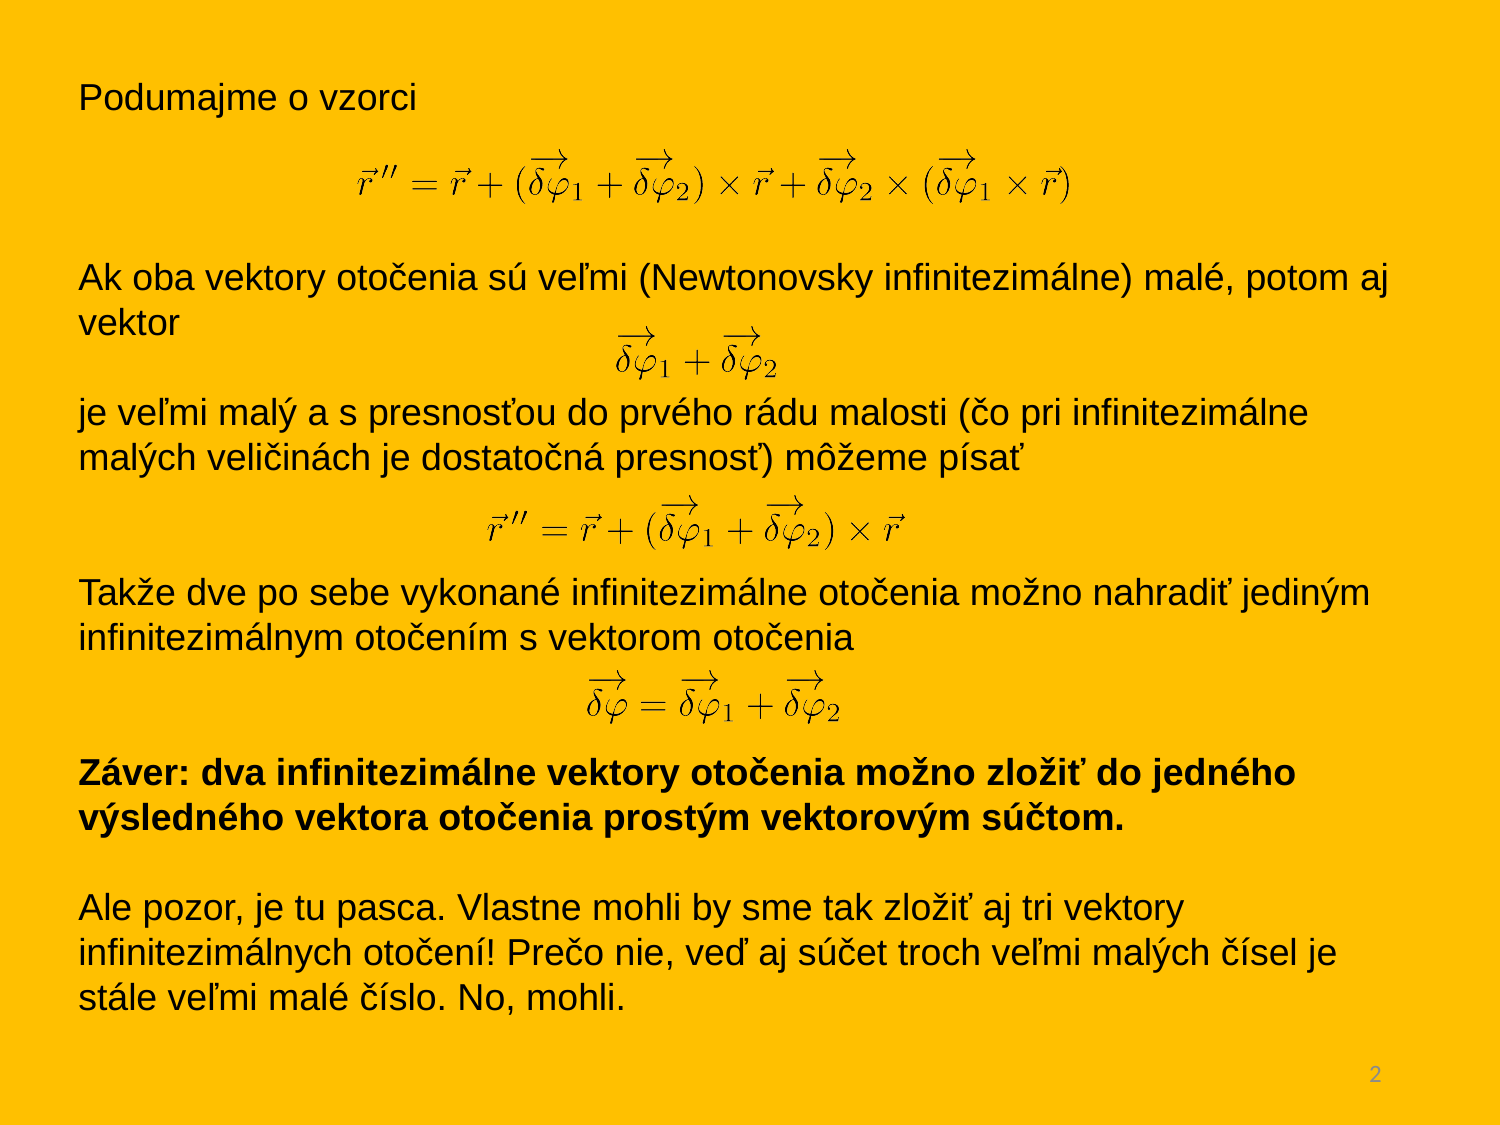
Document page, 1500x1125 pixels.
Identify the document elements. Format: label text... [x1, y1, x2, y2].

slide_number 2 [1059, 1042, 1397, 1103]
picture [357, 149, 1069, 204]
picture [586, 670, 839, 724]
picture [616, 326, 776, 380]
text_box Podumajme o vzorci Ak oba vektory otočenia sú veľmi (Newtonovsky infinitezimálne) malé, potom aj vektor je veľmi malý a s presnosťou do prvého rádu malosti (čo pri infinitezimálne malých veličinách je dostatočná presnosť) môžeme písať Takže dve po sebe vykonané infinitezimálne otočenia možno nahradiť jediným infinitezimálnym otočením s vektorom otočenia Záver: dva infinitezimálne vektory otočenia možno zložiť do jedného výsledného vektora otočenia prostým vektorovým súčtom. Ale pozor, je tu pasca. Vlastne mohli by sme tak zložiť aj tri vektory infinitezimálnych otočení! Prečo nie, veď aj súčet troch veľmi malých čísel je stále veľmi malé číslo. No, mohli. [63, 65, 1435, 1025]
picture [487, 495, 905, 550]
